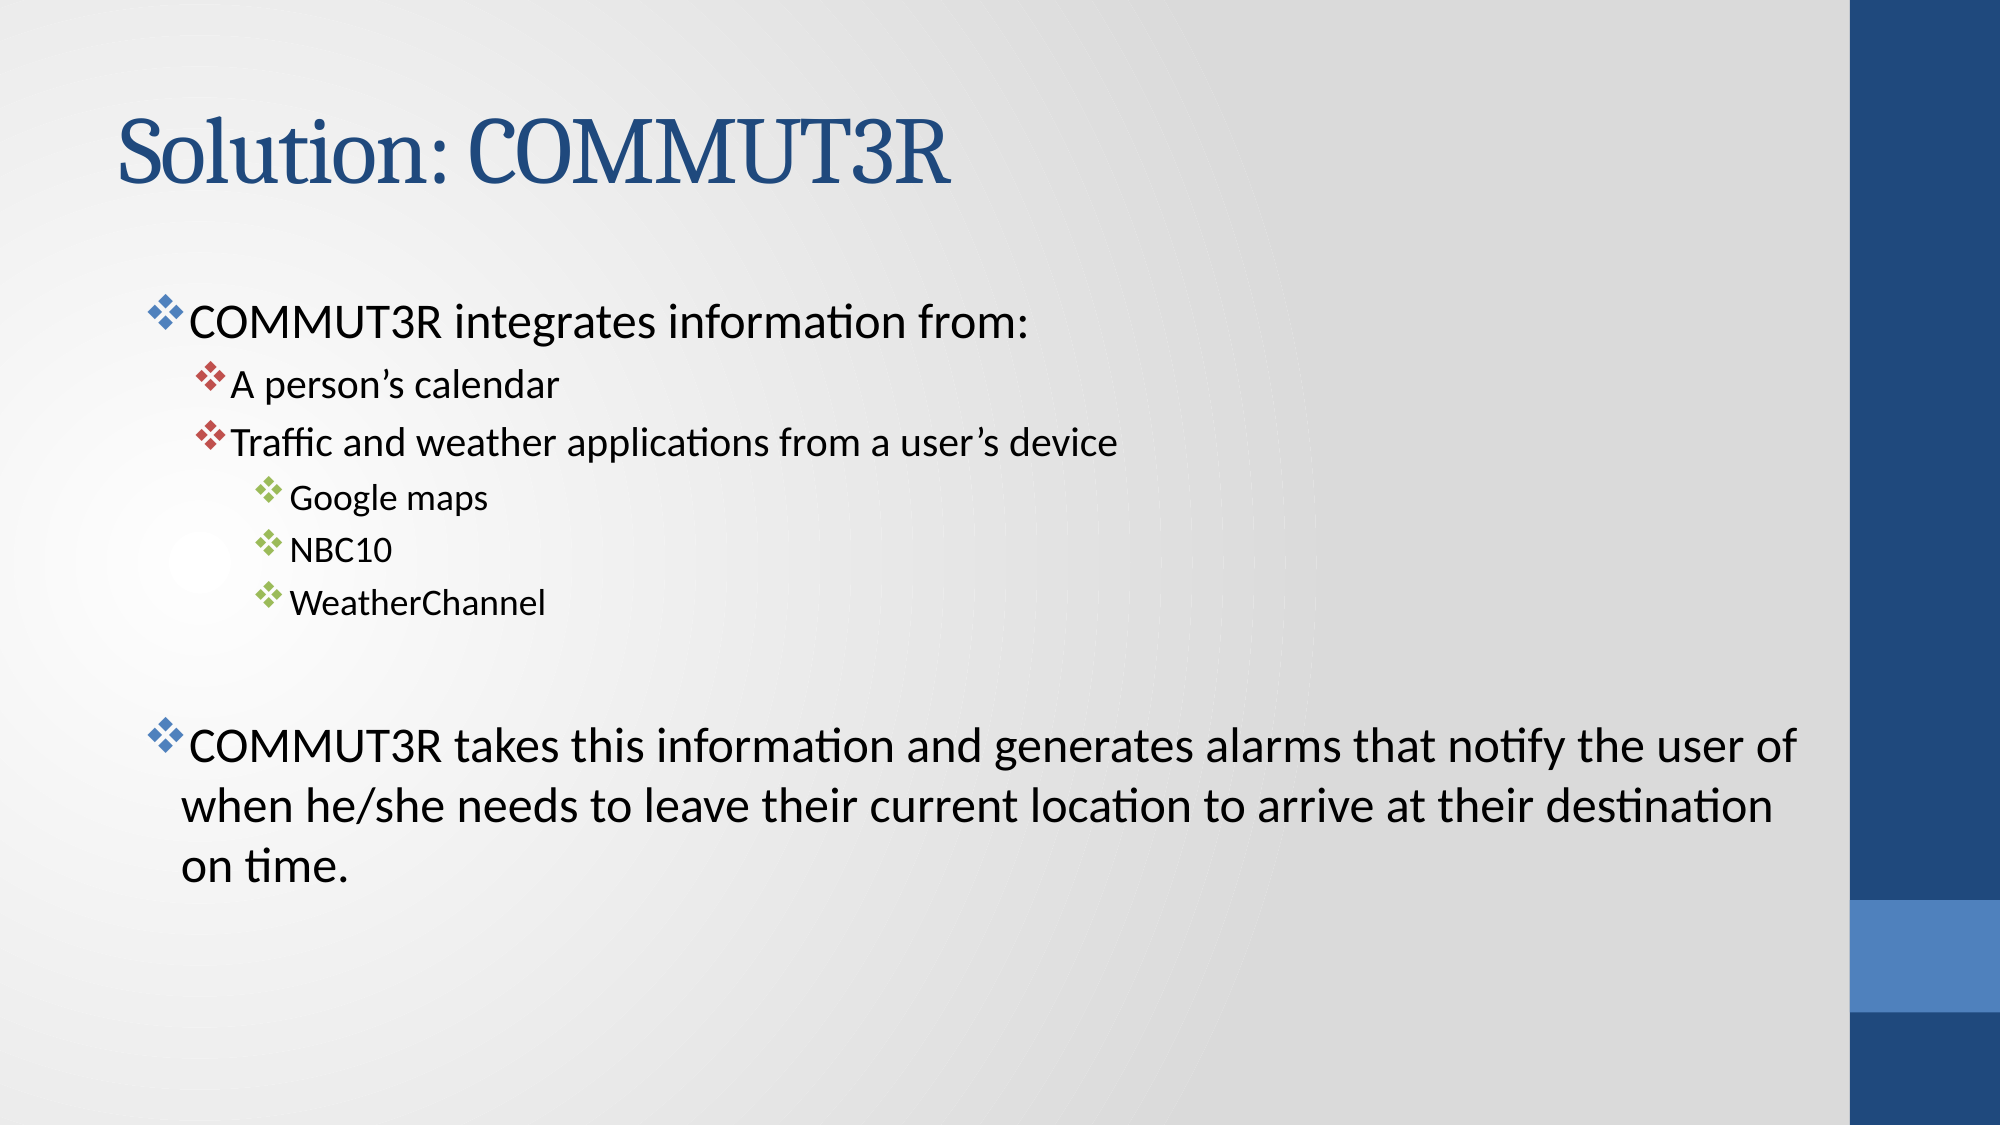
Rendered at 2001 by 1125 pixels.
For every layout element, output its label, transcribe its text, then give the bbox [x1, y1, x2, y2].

list COMMUT3R integrates information from: A person’s calendar Traffic and weather applications from a user’s device Google maps NBC10 WeatherChannel COMMUT3R takes this information and generates alarms that notify the user of when he/she needs to leave their current location to arrive at their destination on time. [109, 280, 1830, 1097]
title Solution: COMMUT3R [104, 47, 1830, 245]
